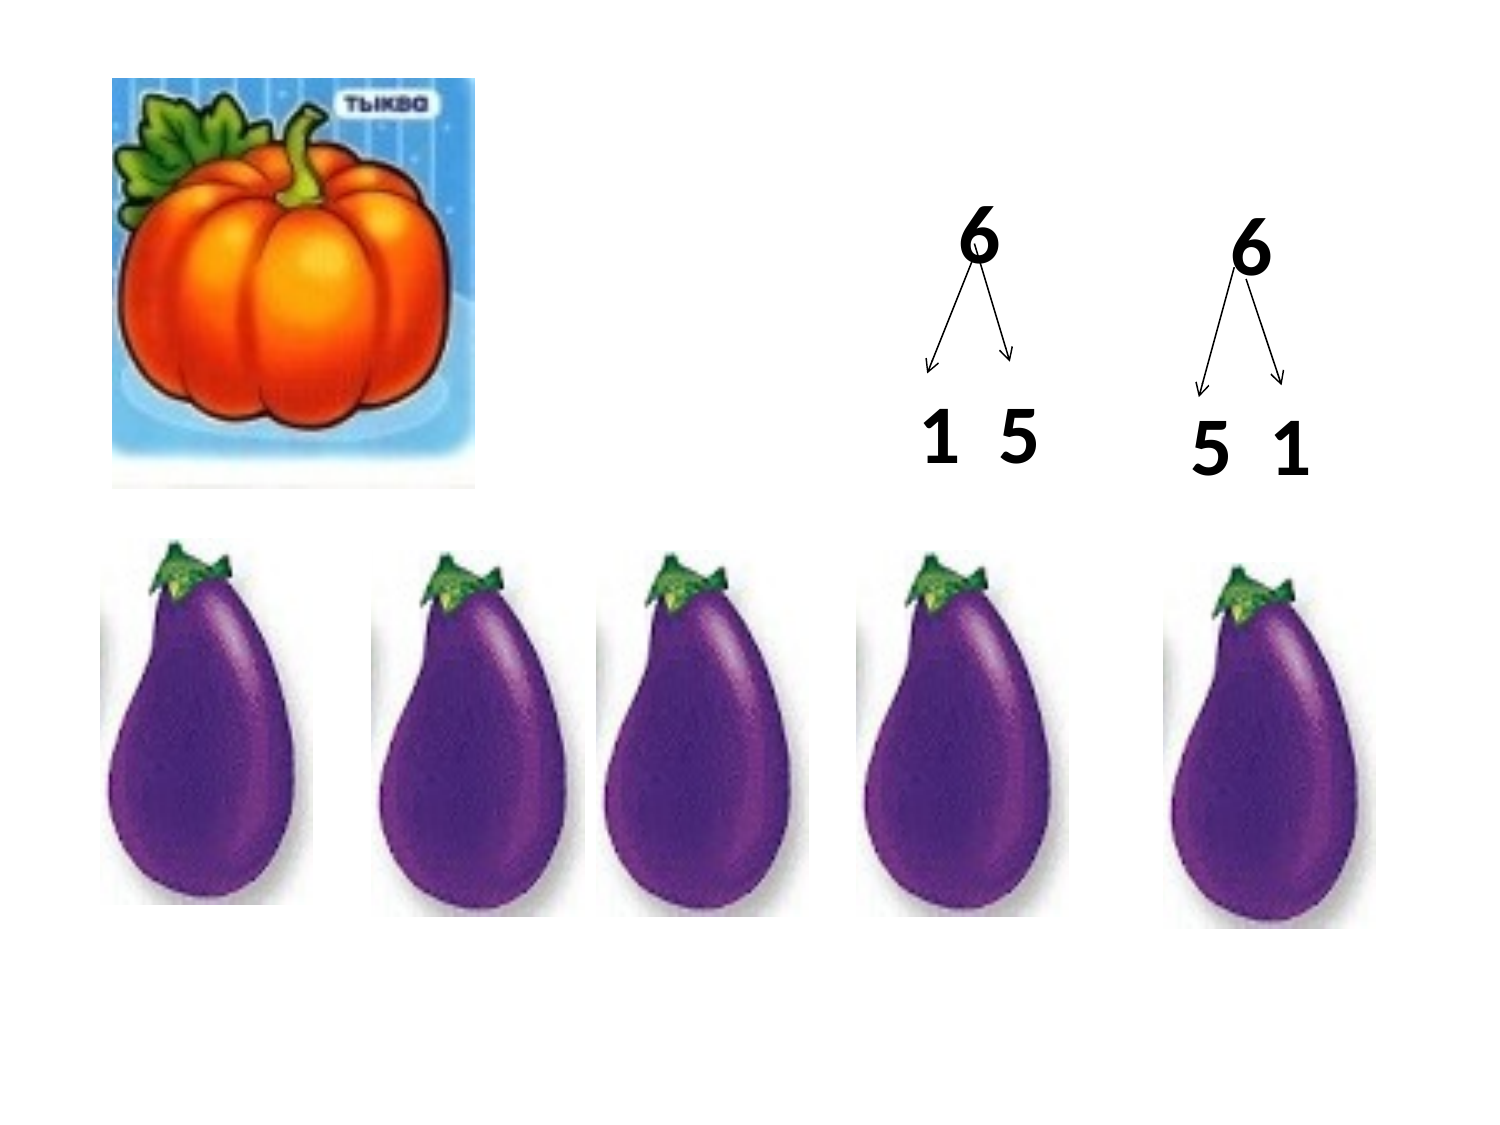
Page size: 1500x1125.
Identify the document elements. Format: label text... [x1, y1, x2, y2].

text_box 6 1 5 [904, 172, 1056, 488]
picture [111, 77, 475, 489]
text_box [1198, 266, 1235, 398]
text_box 6 5 1 [1175, 184, 1329, 500]
picture [371, 550, 585, 918]
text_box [1245, 278, 1282, 386]
picture [100, 538, 314, 906]
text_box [974, 243, 1010, 362]
picture [1163, 562, 1377, 929]
picture [855, 550, 1070, 918]
picture [596, 550, 810, 918]
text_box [926, 255, 975, 374]
